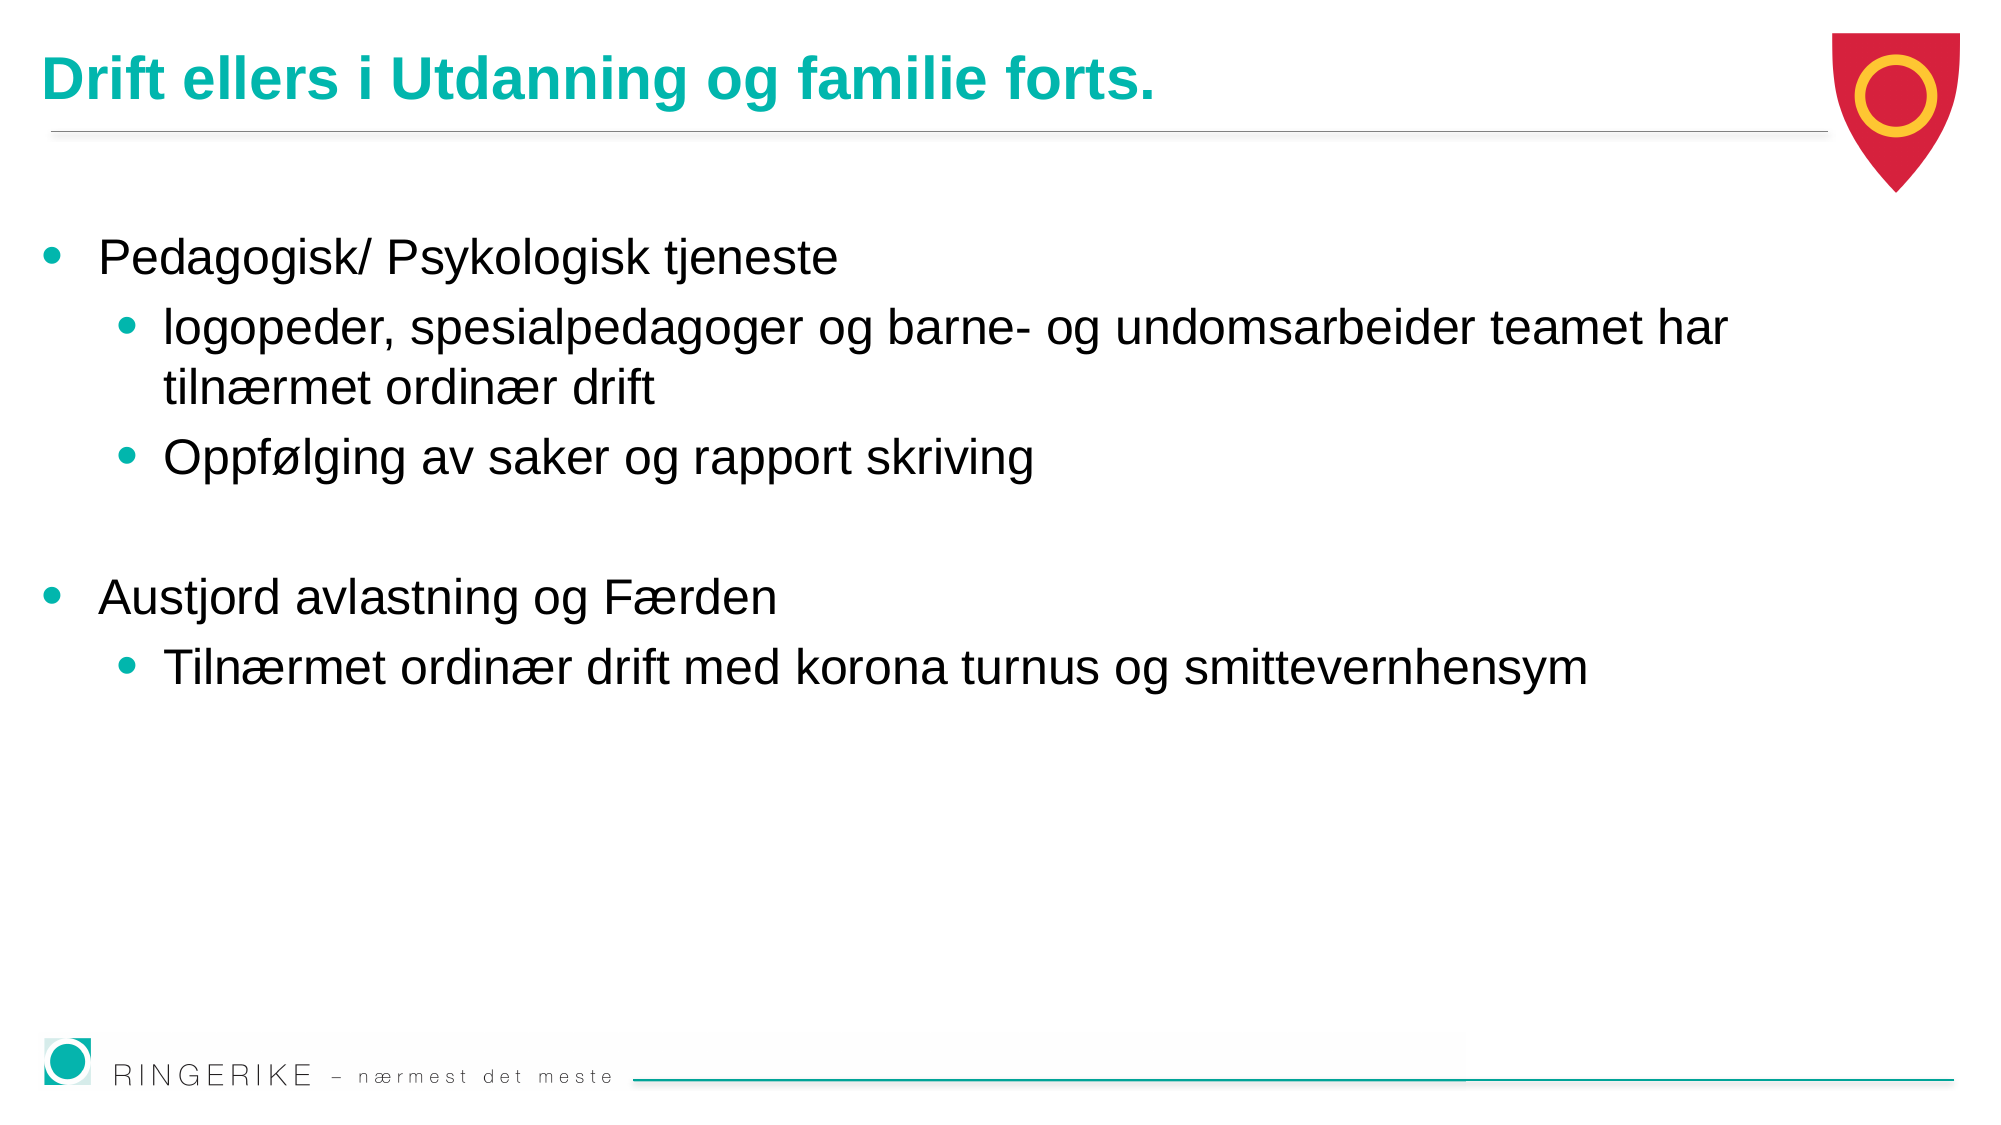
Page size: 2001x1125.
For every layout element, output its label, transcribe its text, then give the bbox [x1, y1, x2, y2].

list Pedagogisk/ Psykologisk tjeneste logopeder, spesialpedagoger og barne- og undomsarbeider teamet har tilnærmet ordinær drift Oppfølging av saker og rapport skriving Austjord avlastning og Færden Tilnærmet ordinær drift med korona turnus og smittevernhensym [26, 217, 1955, 1014]
picture [1828, 33, 1964, 199]
title Drift ellers i Utdanning og familie forts. [26, 33, 1713, 118]
picture [38, 1032, 1466, 1091]
